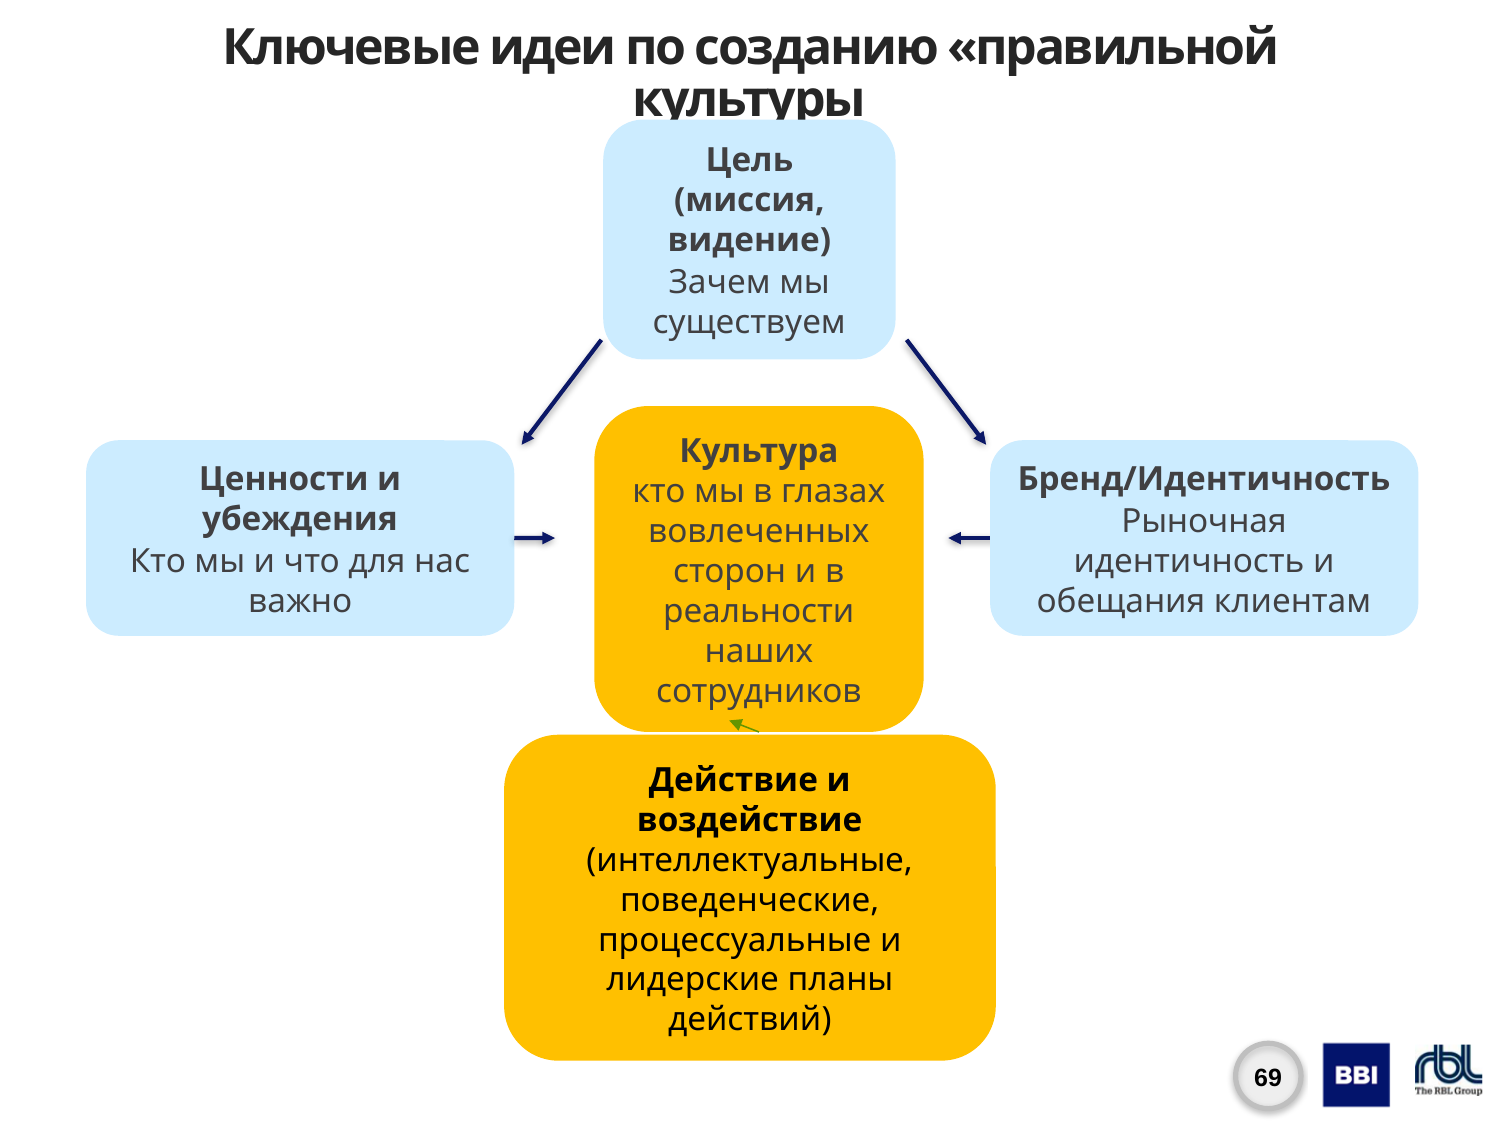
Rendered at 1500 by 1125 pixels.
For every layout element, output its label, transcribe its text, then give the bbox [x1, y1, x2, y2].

picture [1308, 1029, 1498, 1125]
title Ключевые идеи по созданию «правильной культуры [108, 16, 1391, 133]
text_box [521, 339, 602, 445]
text_box Цель (миссия, видение) Зачем мы существуем [603, 119, 896, 360]
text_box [906, 339, 987, 445]
text_box Ценности и убеждения Кто мы и что для нас важно [86, 440, 515, 636]
text_box Действие и воздействие (интеллектуальные, поведенческие, процессуальные и лидерские планы действий) [504, 734, 996, 1061]
text_box Бренд/Идентичность Рыночная идентичность и обещания клиентам [990, 440, 1419, 636]
text_box Культура кто мы в глазах вовлеченных сторон и в реальности наших сотрудников [594, 406, 924, 732]
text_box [728, 720, 760, 735]
